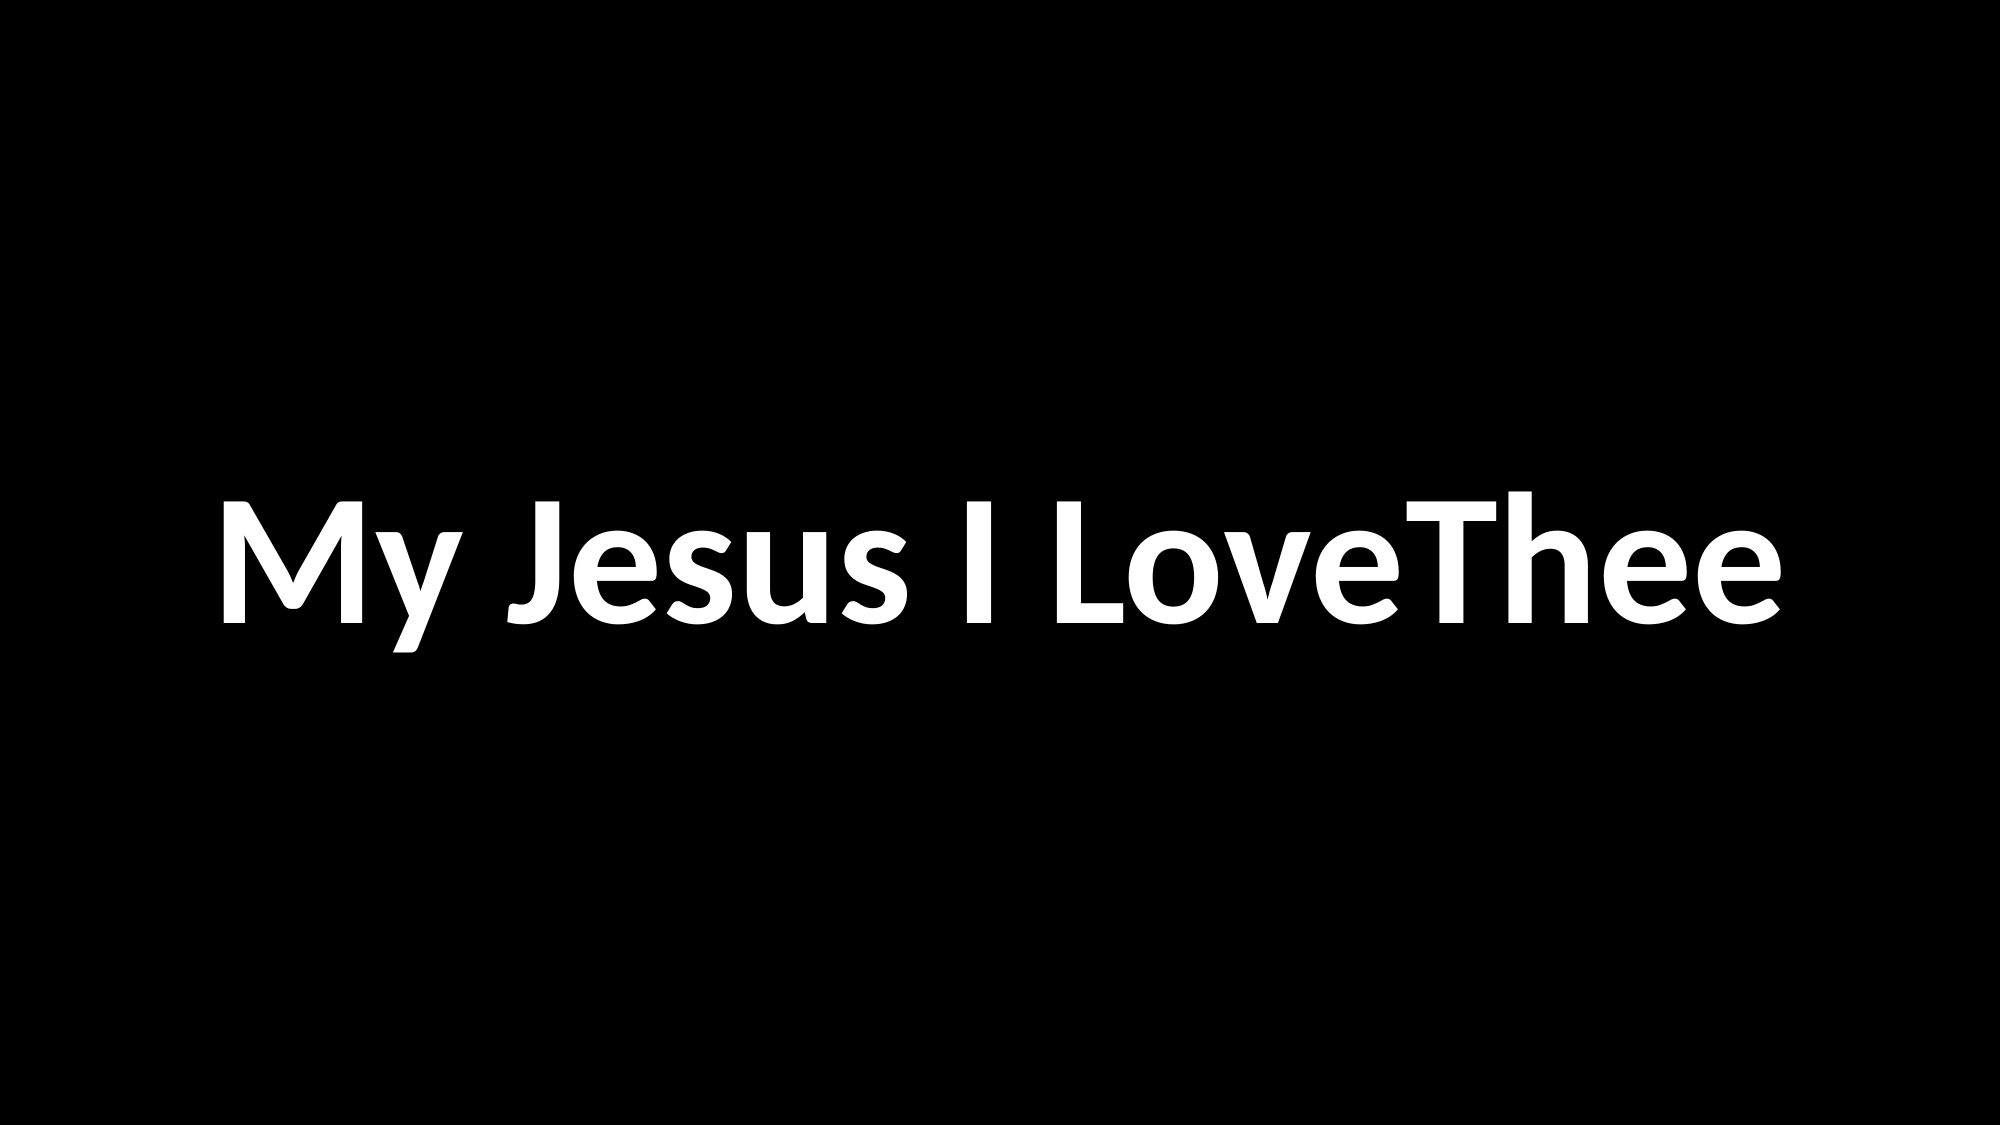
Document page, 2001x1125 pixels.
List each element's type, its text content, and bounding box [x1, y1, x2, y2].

title My Jesus I LoveThee [0, 0, 2000, 1125]
